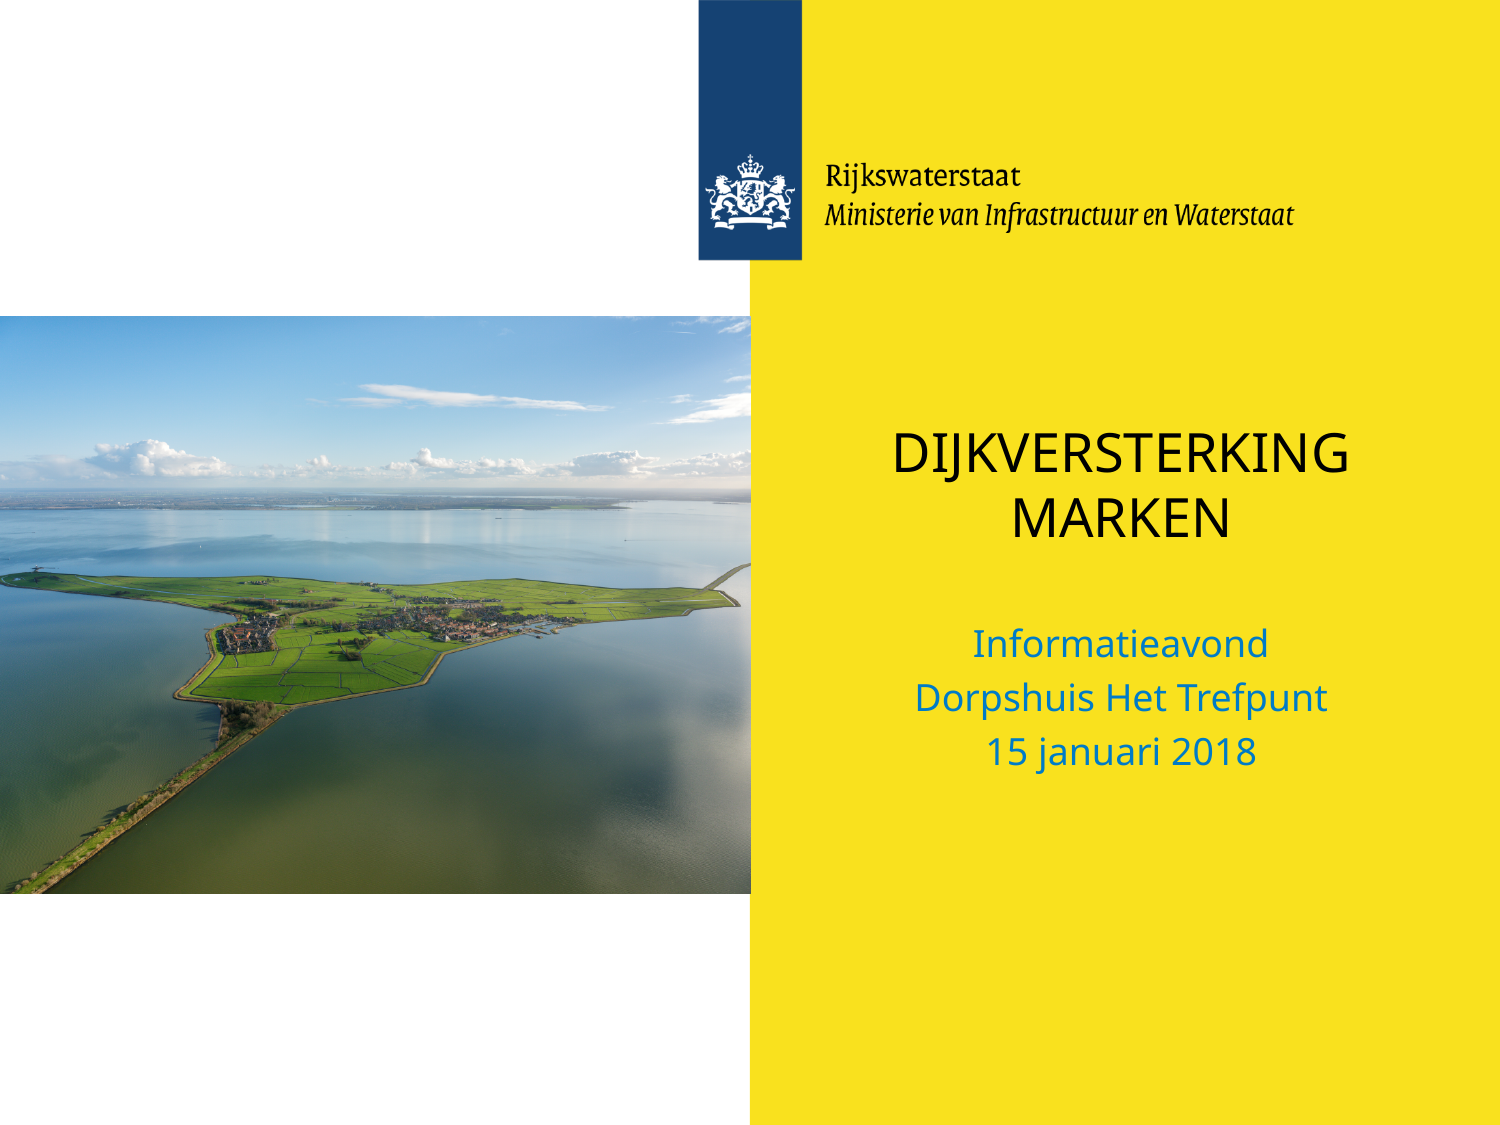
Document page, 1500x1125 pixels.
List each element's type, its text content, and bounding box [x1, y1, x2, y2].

subtitle Informatieavond Dorpshuis Het Trefpunt 15 januari 2018 [826, 620, 1417, 908]
picture [0, 0, 1499, 894]
title DIJKVERSTERKING MARKEN [826, 472, 1417, 613]
